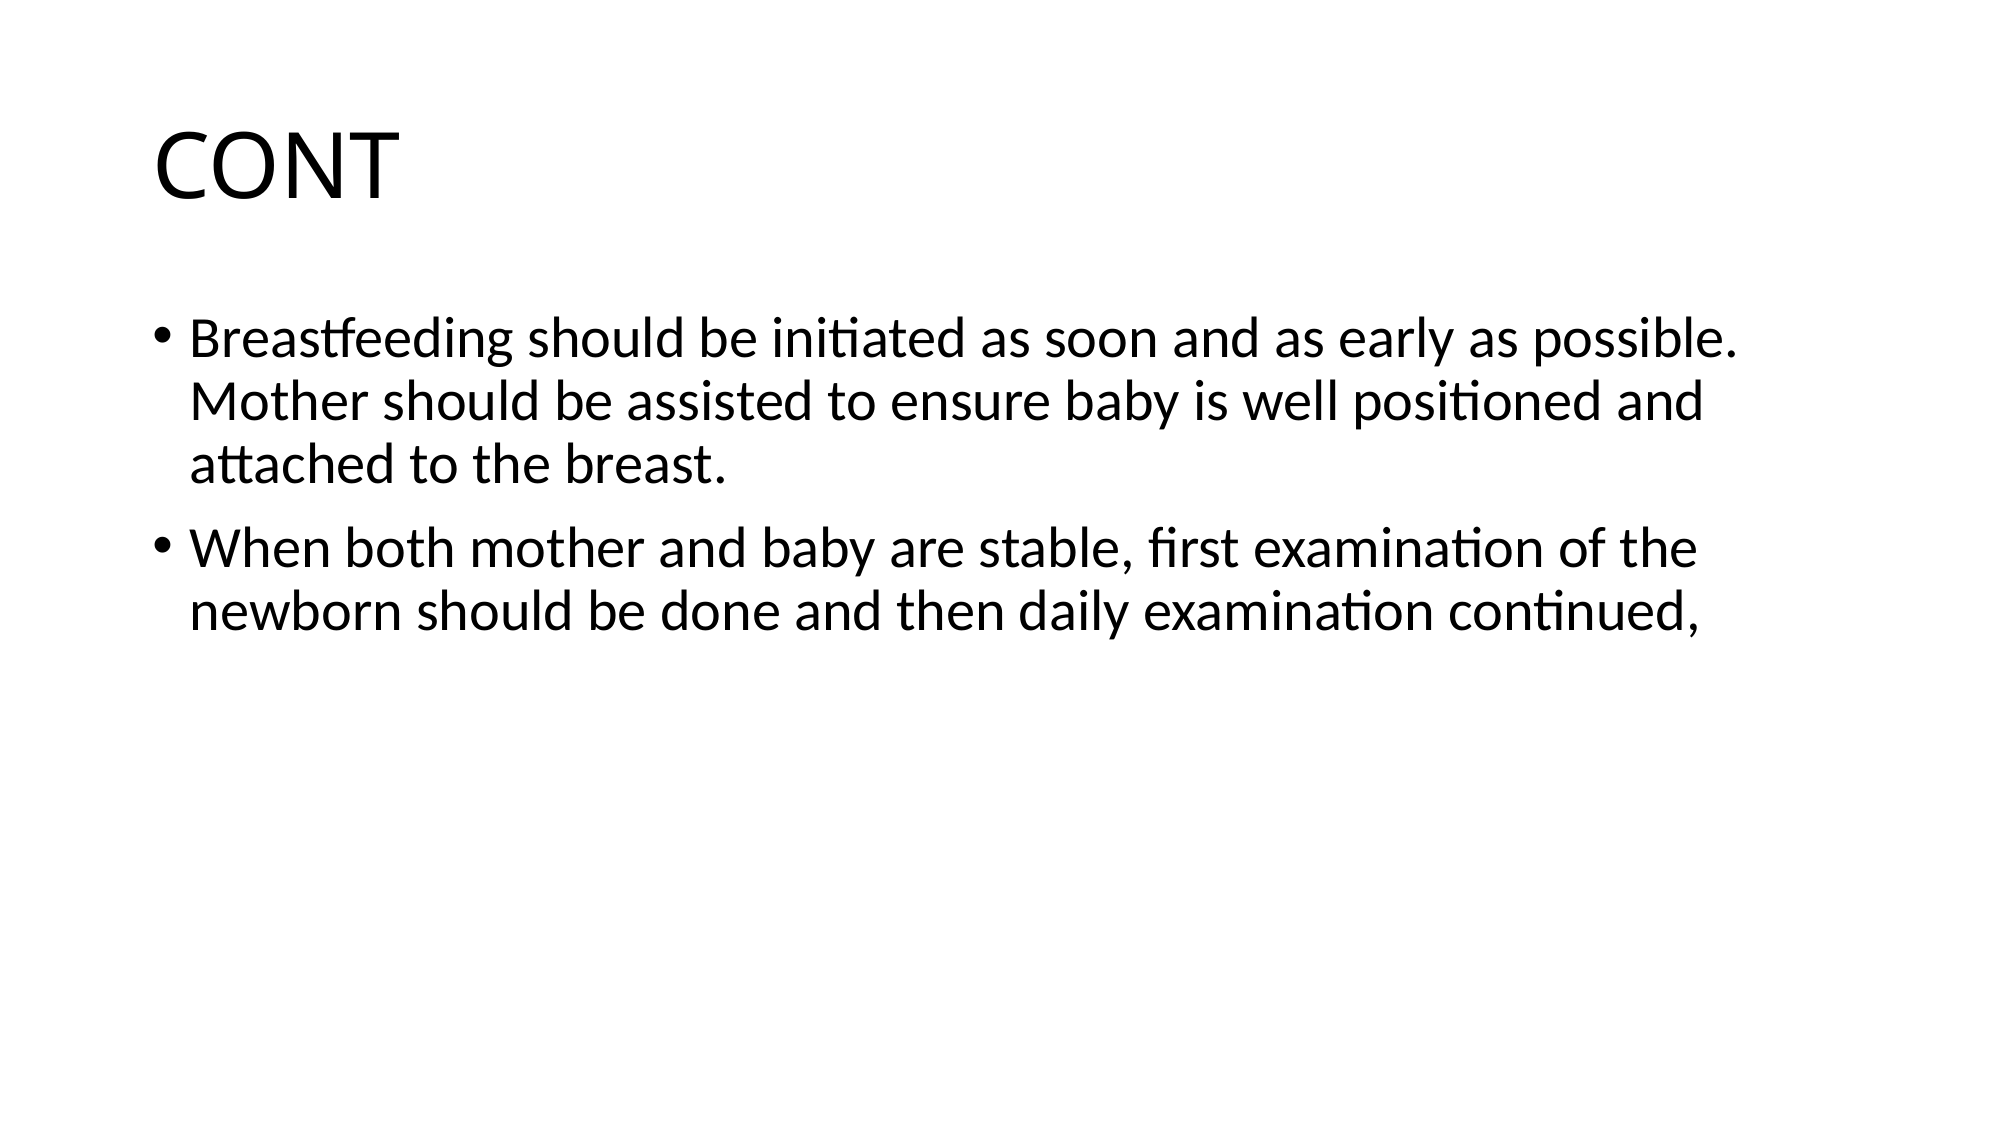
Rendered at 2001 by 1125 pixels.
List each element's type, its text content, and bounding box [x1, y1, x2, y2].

title CONT [137, 59, 1863, 278]
list Breastfeeding should be initiated as soon and as early as possible. Mother should be assisted to ensure baby is well positioned and attached to the breast. When both mother and baby are stable, first examination of the newborn should be done and then daily examination continued, [137, 299, 1863, 1014]
